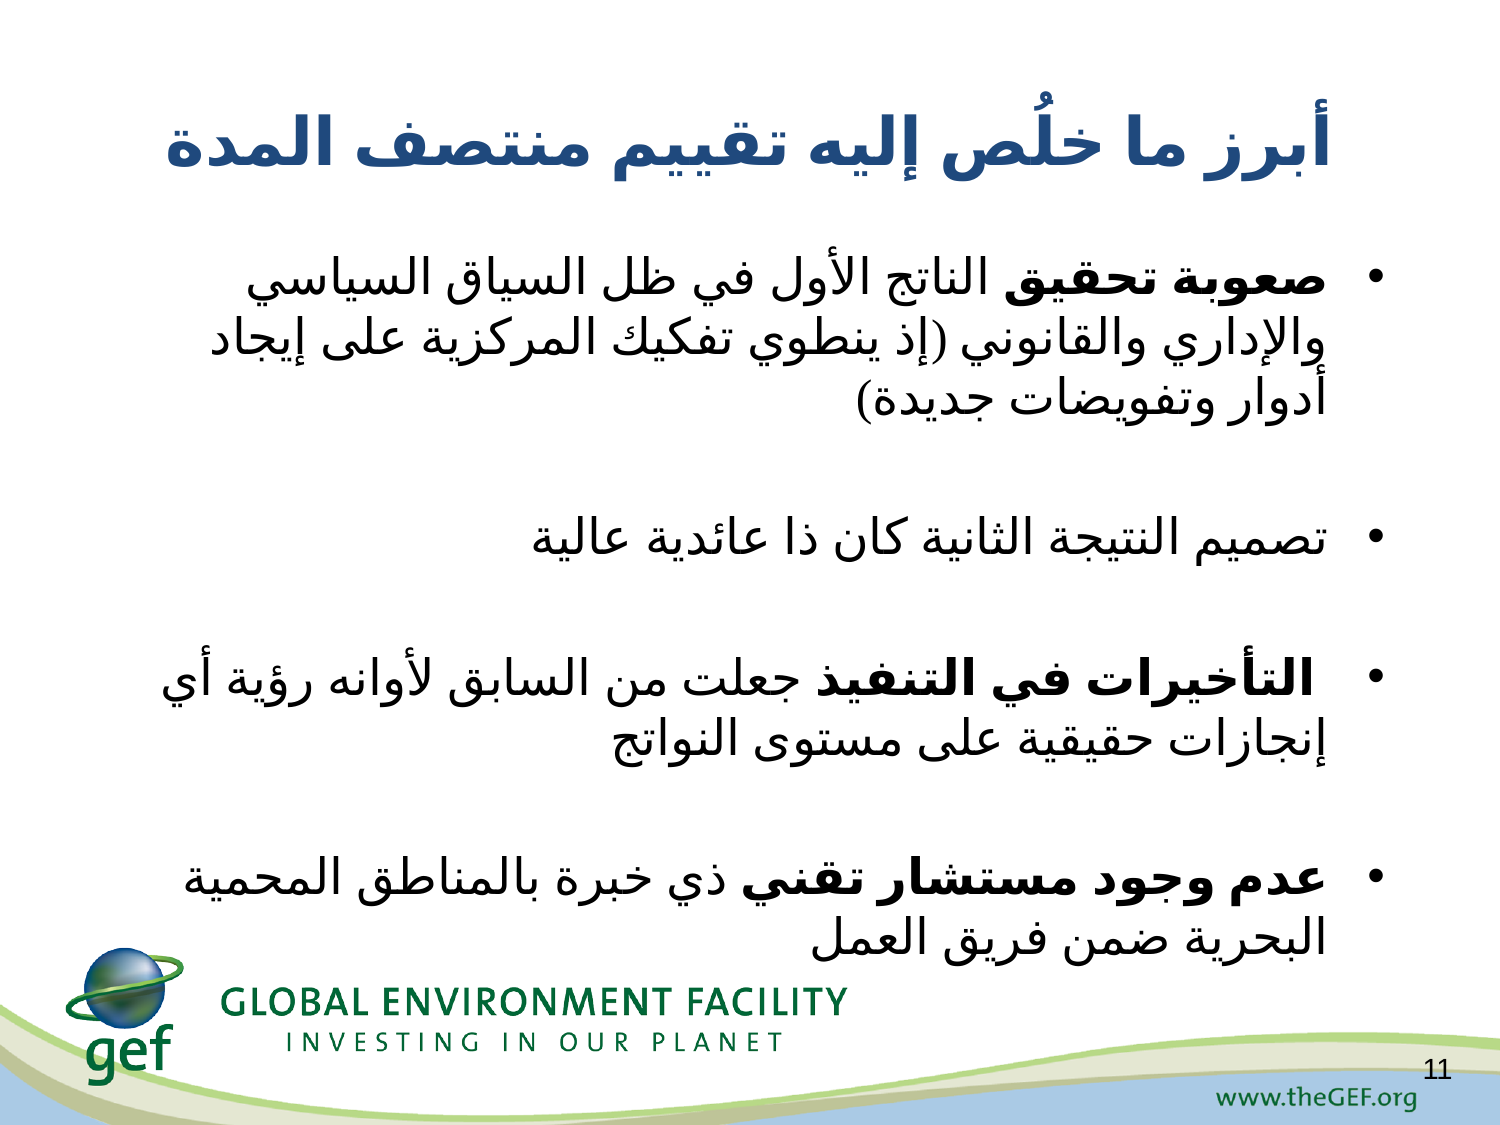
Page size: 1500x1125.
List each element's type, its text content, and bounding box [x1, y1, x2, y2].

title أبرز ما خلُص إليه تقييم منتصف المدة [74, 44, 1426, 233]
list صعوبة تحقيق الناتج الأول في ظل السياق السياسي والإداري والقانوني (إذ ينطوي تفكيك المركزية على إيجاد أدوار وتفويضات جديدة) تصميم النتيجة الثانية كان ذا عائدية عالية التأخيرات في التنفيذ جعلت من السابق لأوانه رؤية أي إنجازات حقيقية على مستوى النواتج عدم وجود مستشار تقني ذي خبرة بالمناطق المحمية البحرية ضمن فريق العمل [124, 237, 1401, 888]
slide_number 11 [1407, 1042, 1500, 1103]
picture [0, 920, 1500, 1125]
